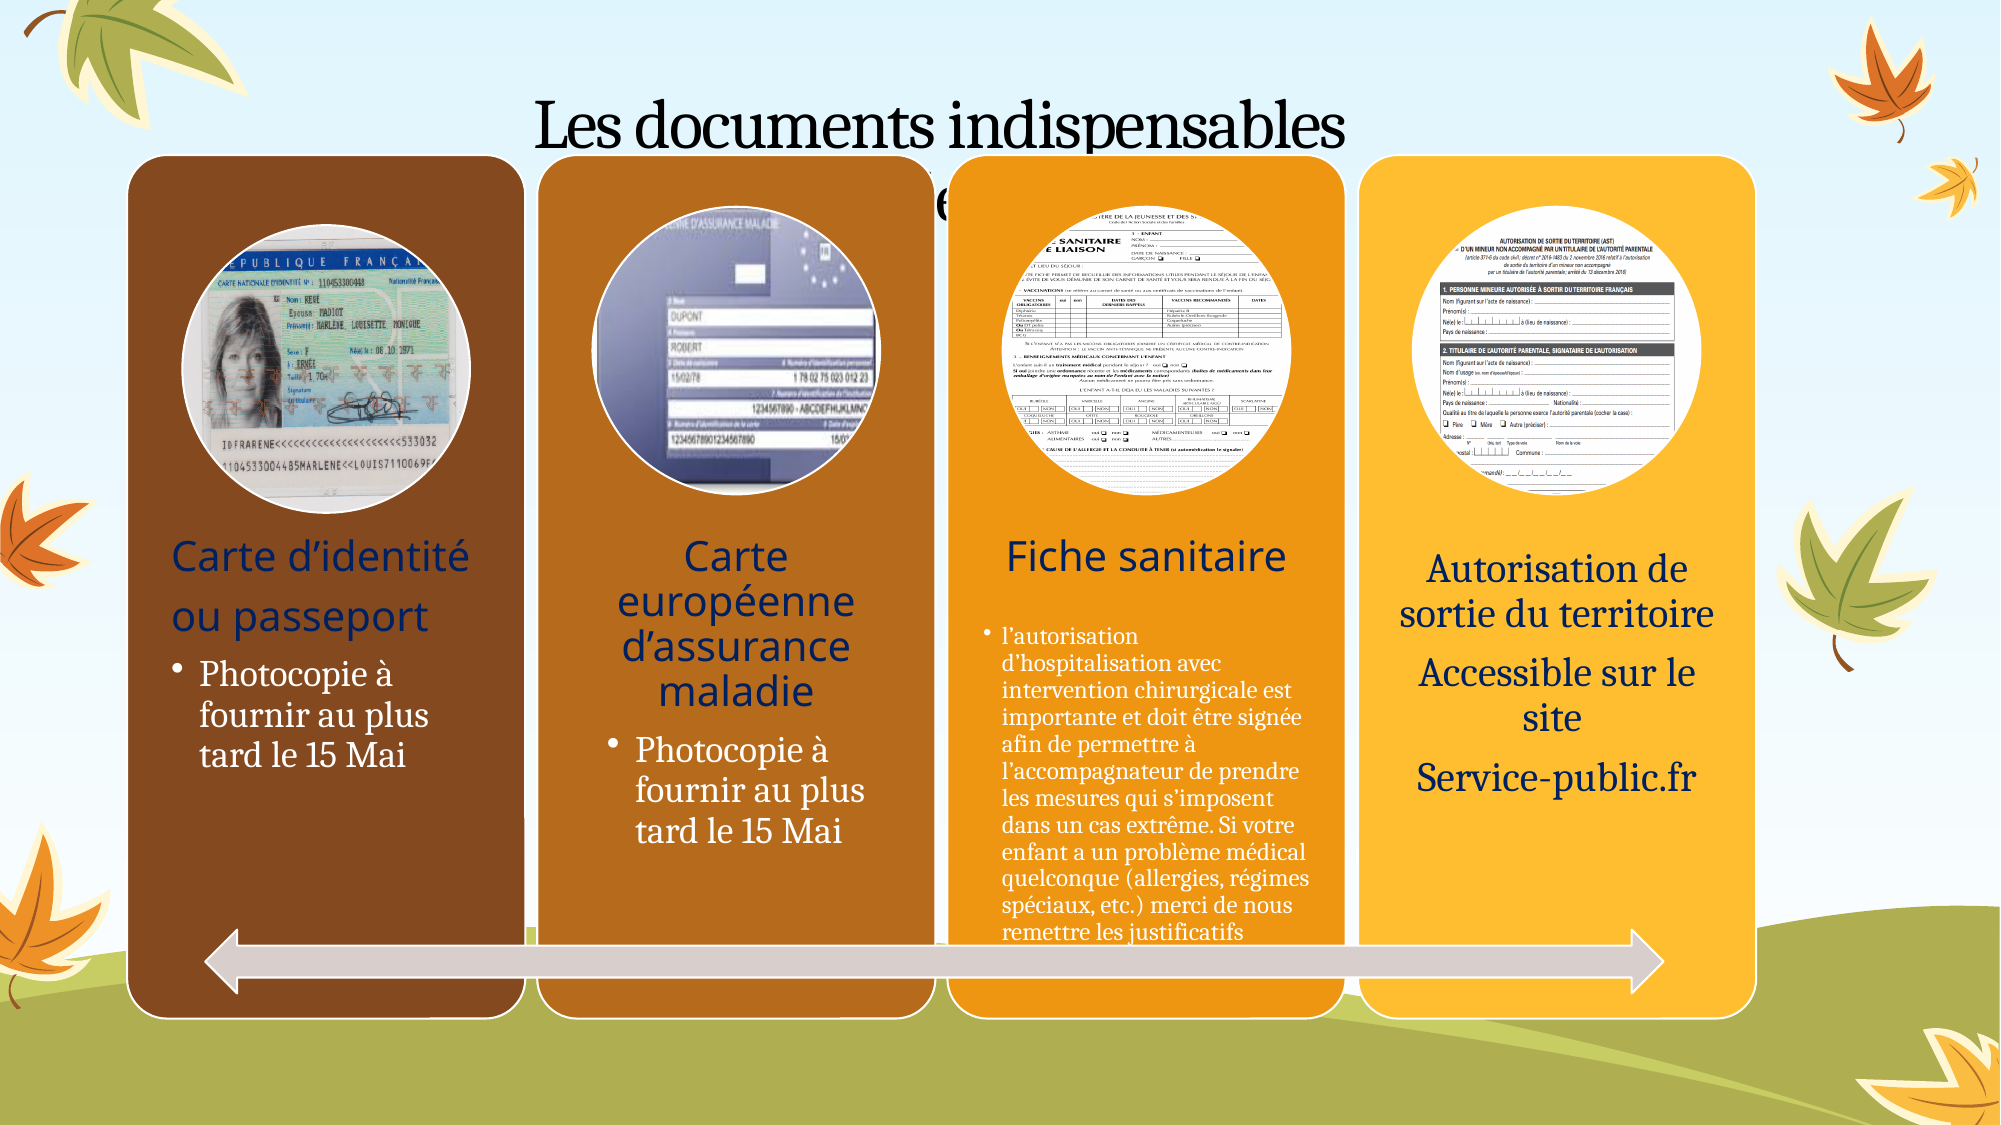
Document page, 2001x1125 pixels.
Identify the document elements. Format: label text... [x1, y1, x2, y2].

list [126, 154, 1757, 1019]
title Les documents indispensables durant le séjour [460, 66, 1418, 154]
